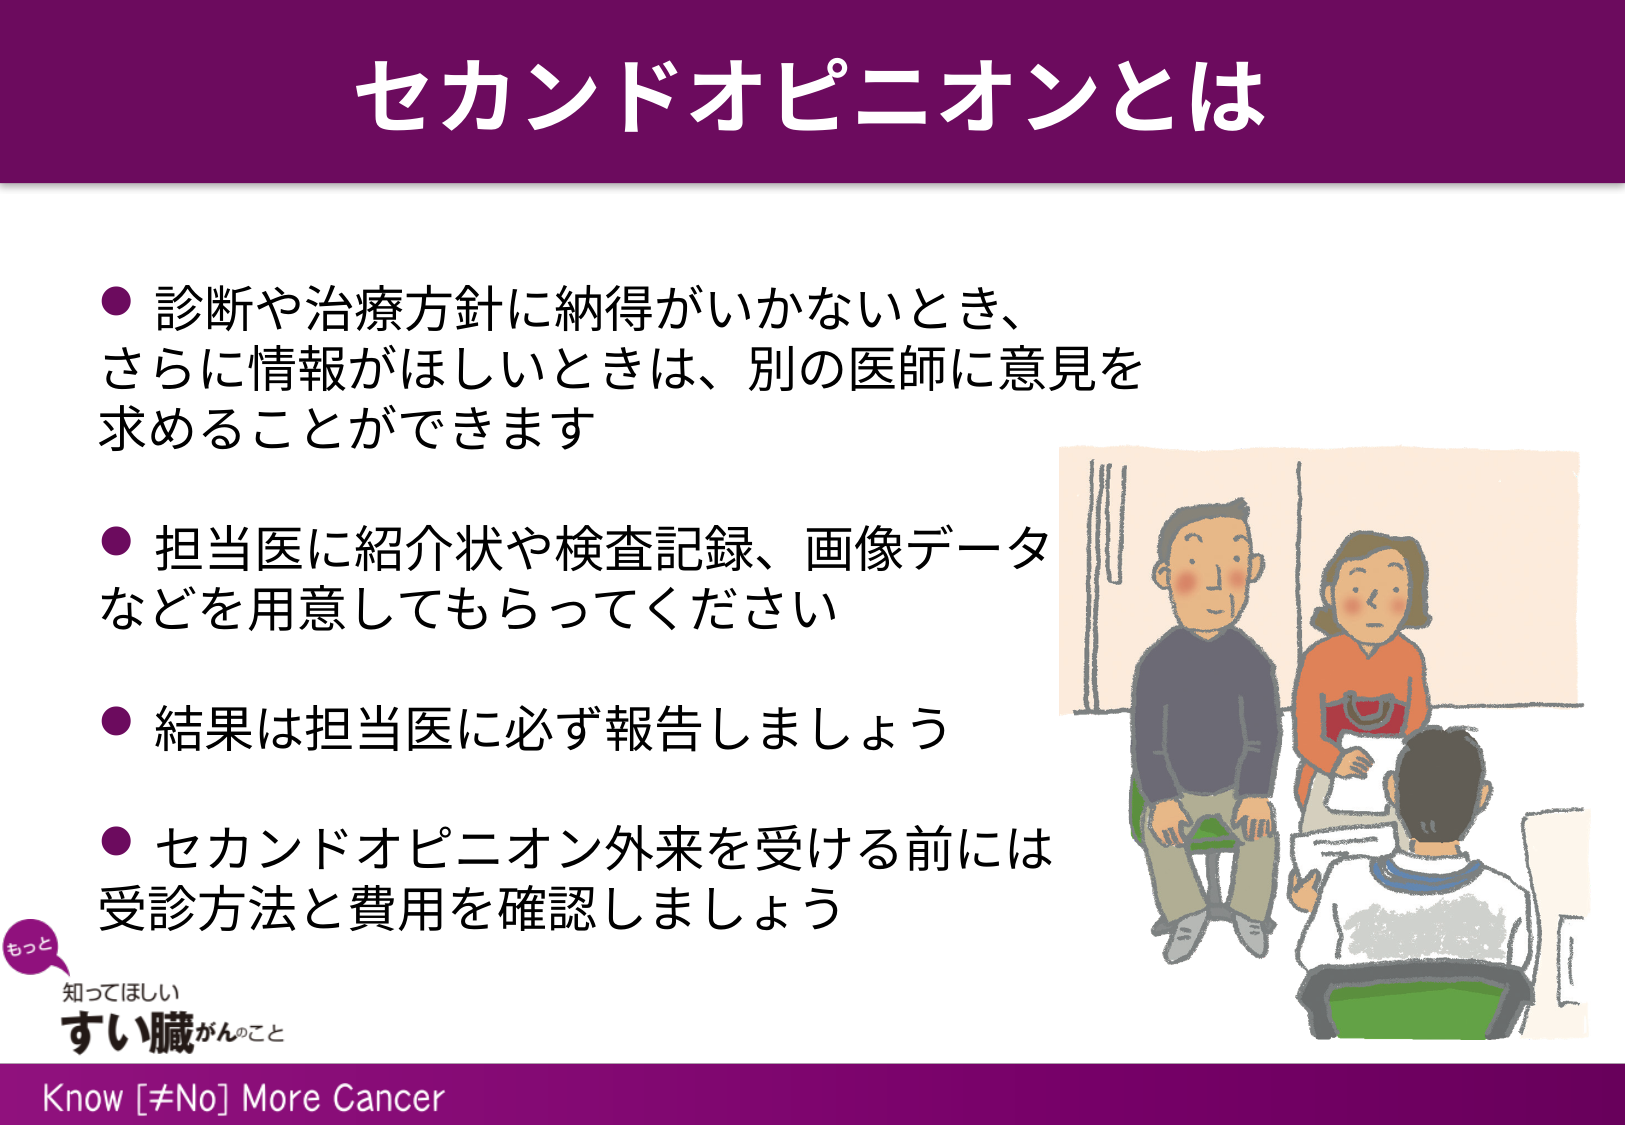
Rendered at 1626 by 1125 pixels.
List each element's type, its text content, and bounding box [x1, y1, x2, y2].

text_box セカンドオピニオンとは [337, 36, 1288, 152]
text_box 診断や治療方針に納得がいかないとき、 さらに情報がほしいときは、別の医師に意見を 求めることができます 担当医に紹介状や検査記録、画像データ などを用意してもらってください 結果は担当医に必ず報告しましょう セカンドオピニオン外来を受ける前には 受診方法と費用を確認しましょう [83, 270, 1183, 917]
text_box [0, 0, 1625, 184]
picture [0, 444, 1625, 1125]
